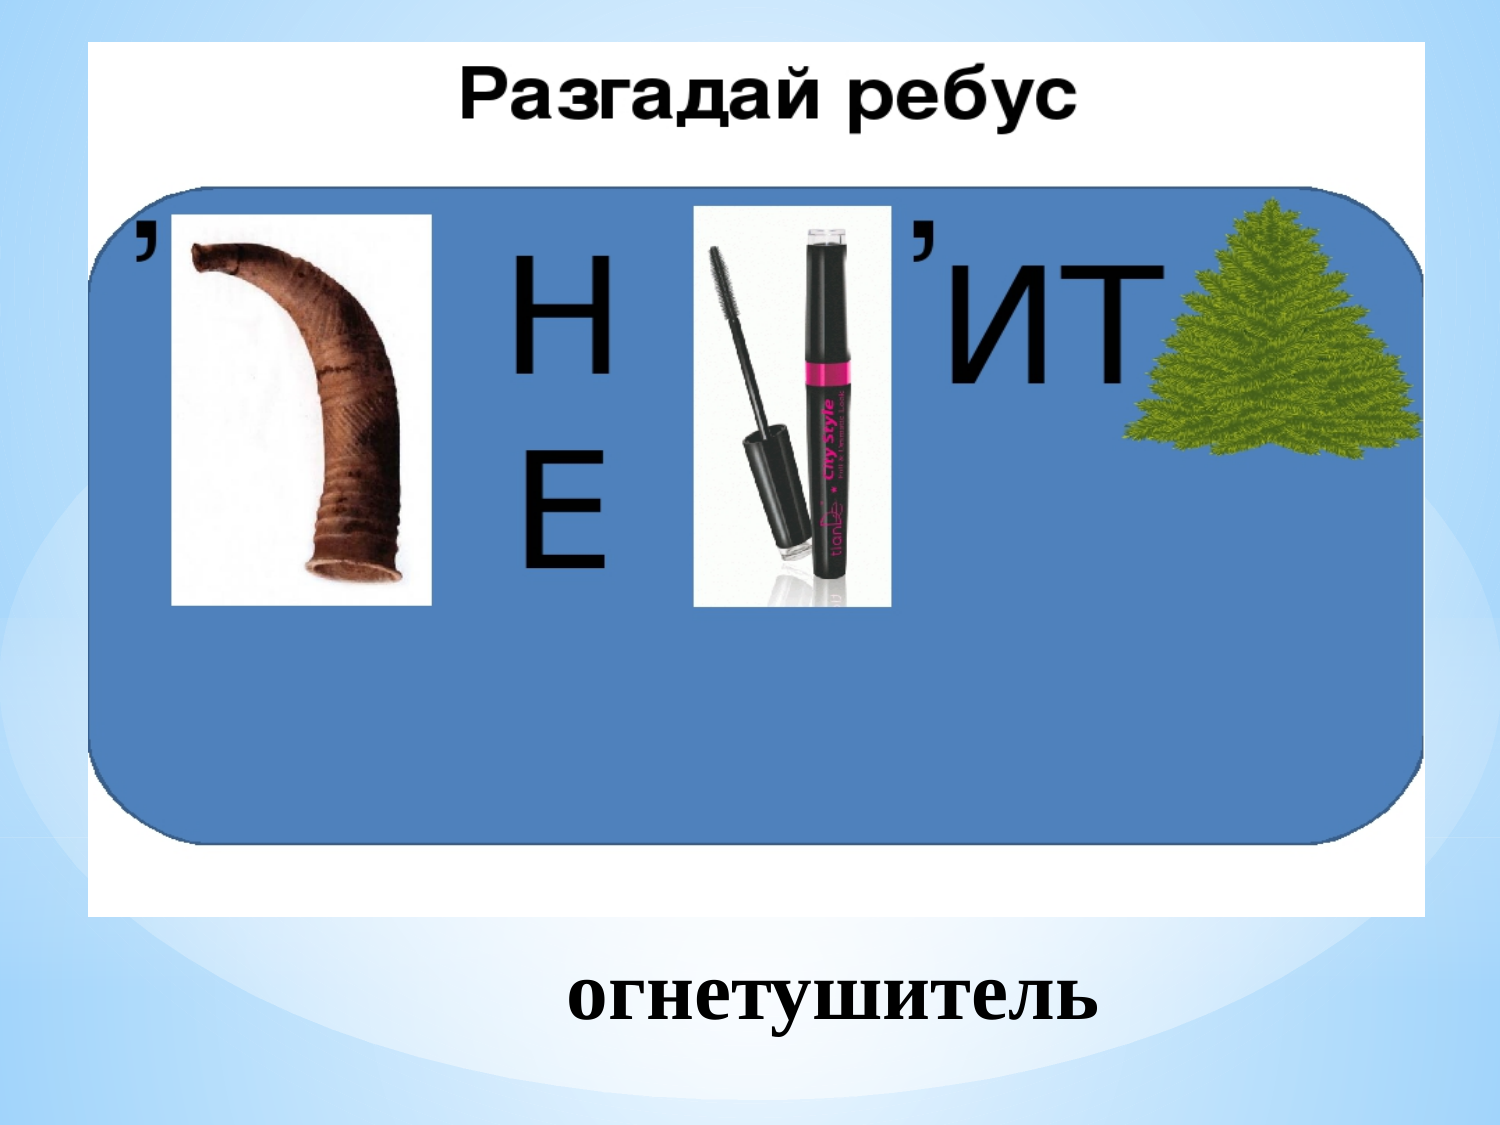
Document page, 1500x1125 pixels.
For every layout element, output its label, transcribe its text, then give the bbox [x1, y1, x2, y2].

picture [88, 42, 1425, 918]
text_box огнетушитель [551, 928, 1115, 1044]
